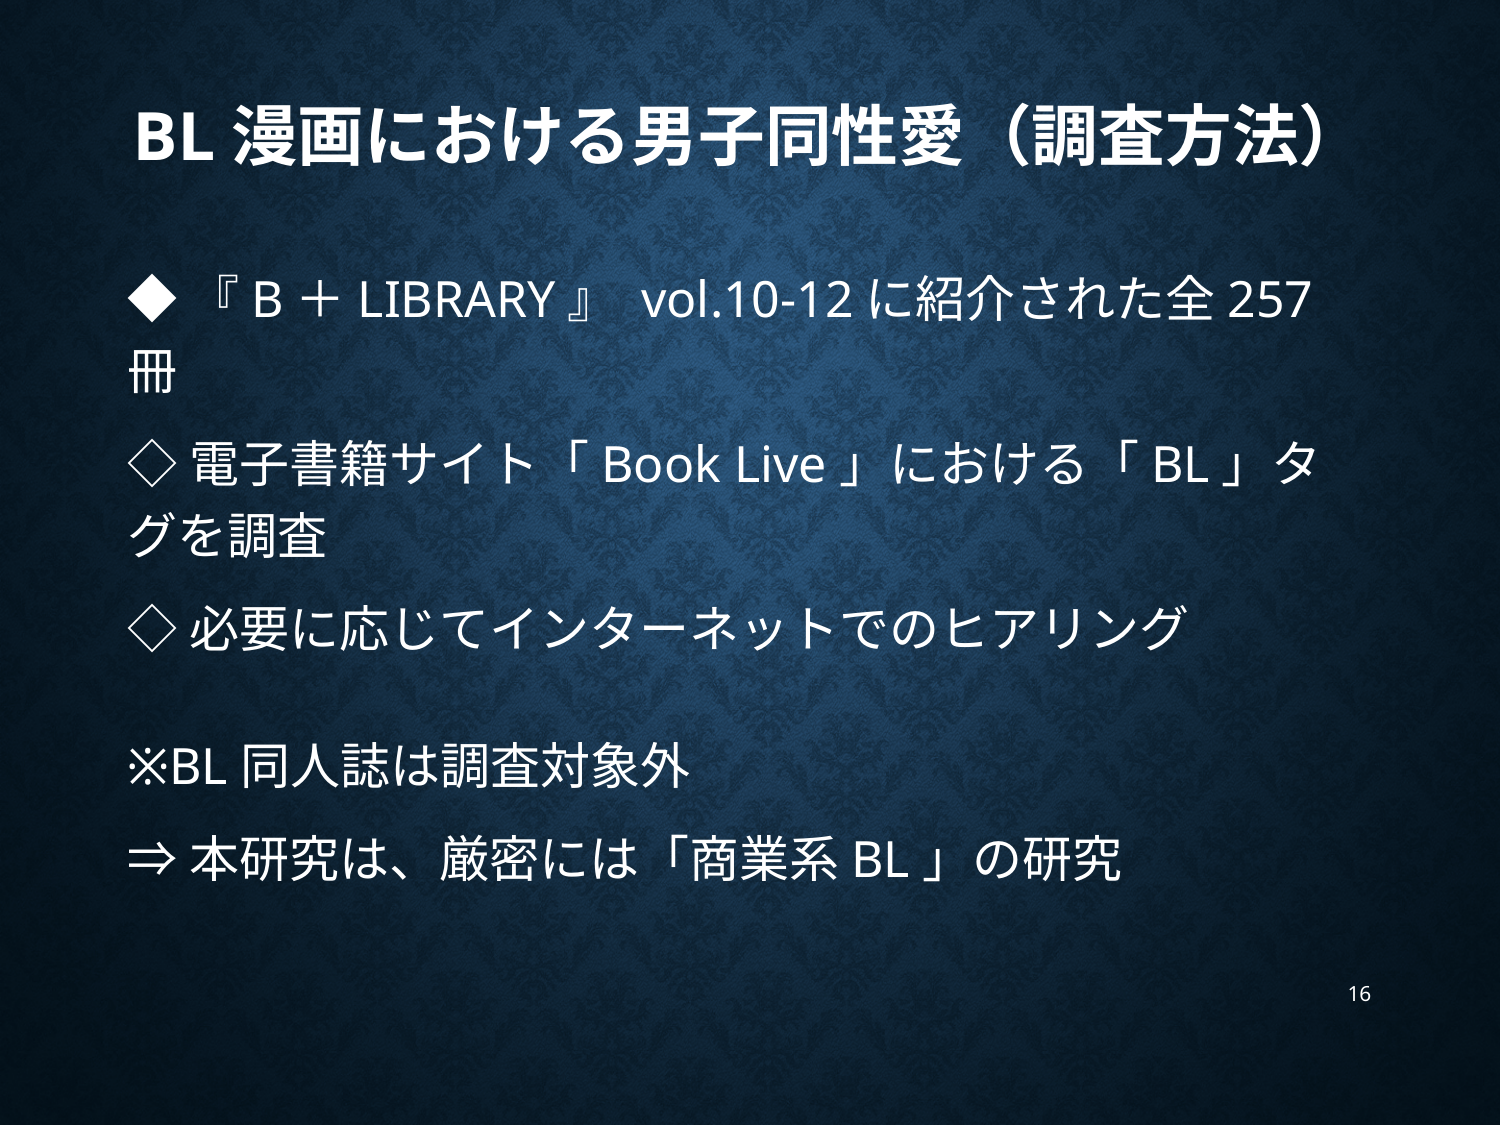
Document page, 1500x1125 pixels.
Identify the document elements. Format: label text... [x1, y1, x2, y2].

list ◆『B＋LIBRARY』 vol.10-12に紹介された全257冊 ◇電子書籍サイト「Book Live」における「BL」タグを調査 ◇必要に応じてインターネットでのヒアリング ※BL同人誌は調査対象外 ⇒本研究は、厳密には「商業系BL」の研究 [112, 247, 1387, 854]
title BL漫画における男子同性愛（調査方法） [112, 30, 1387, 247]
slide_number 16 [1293, 965, 1387, 1025]
